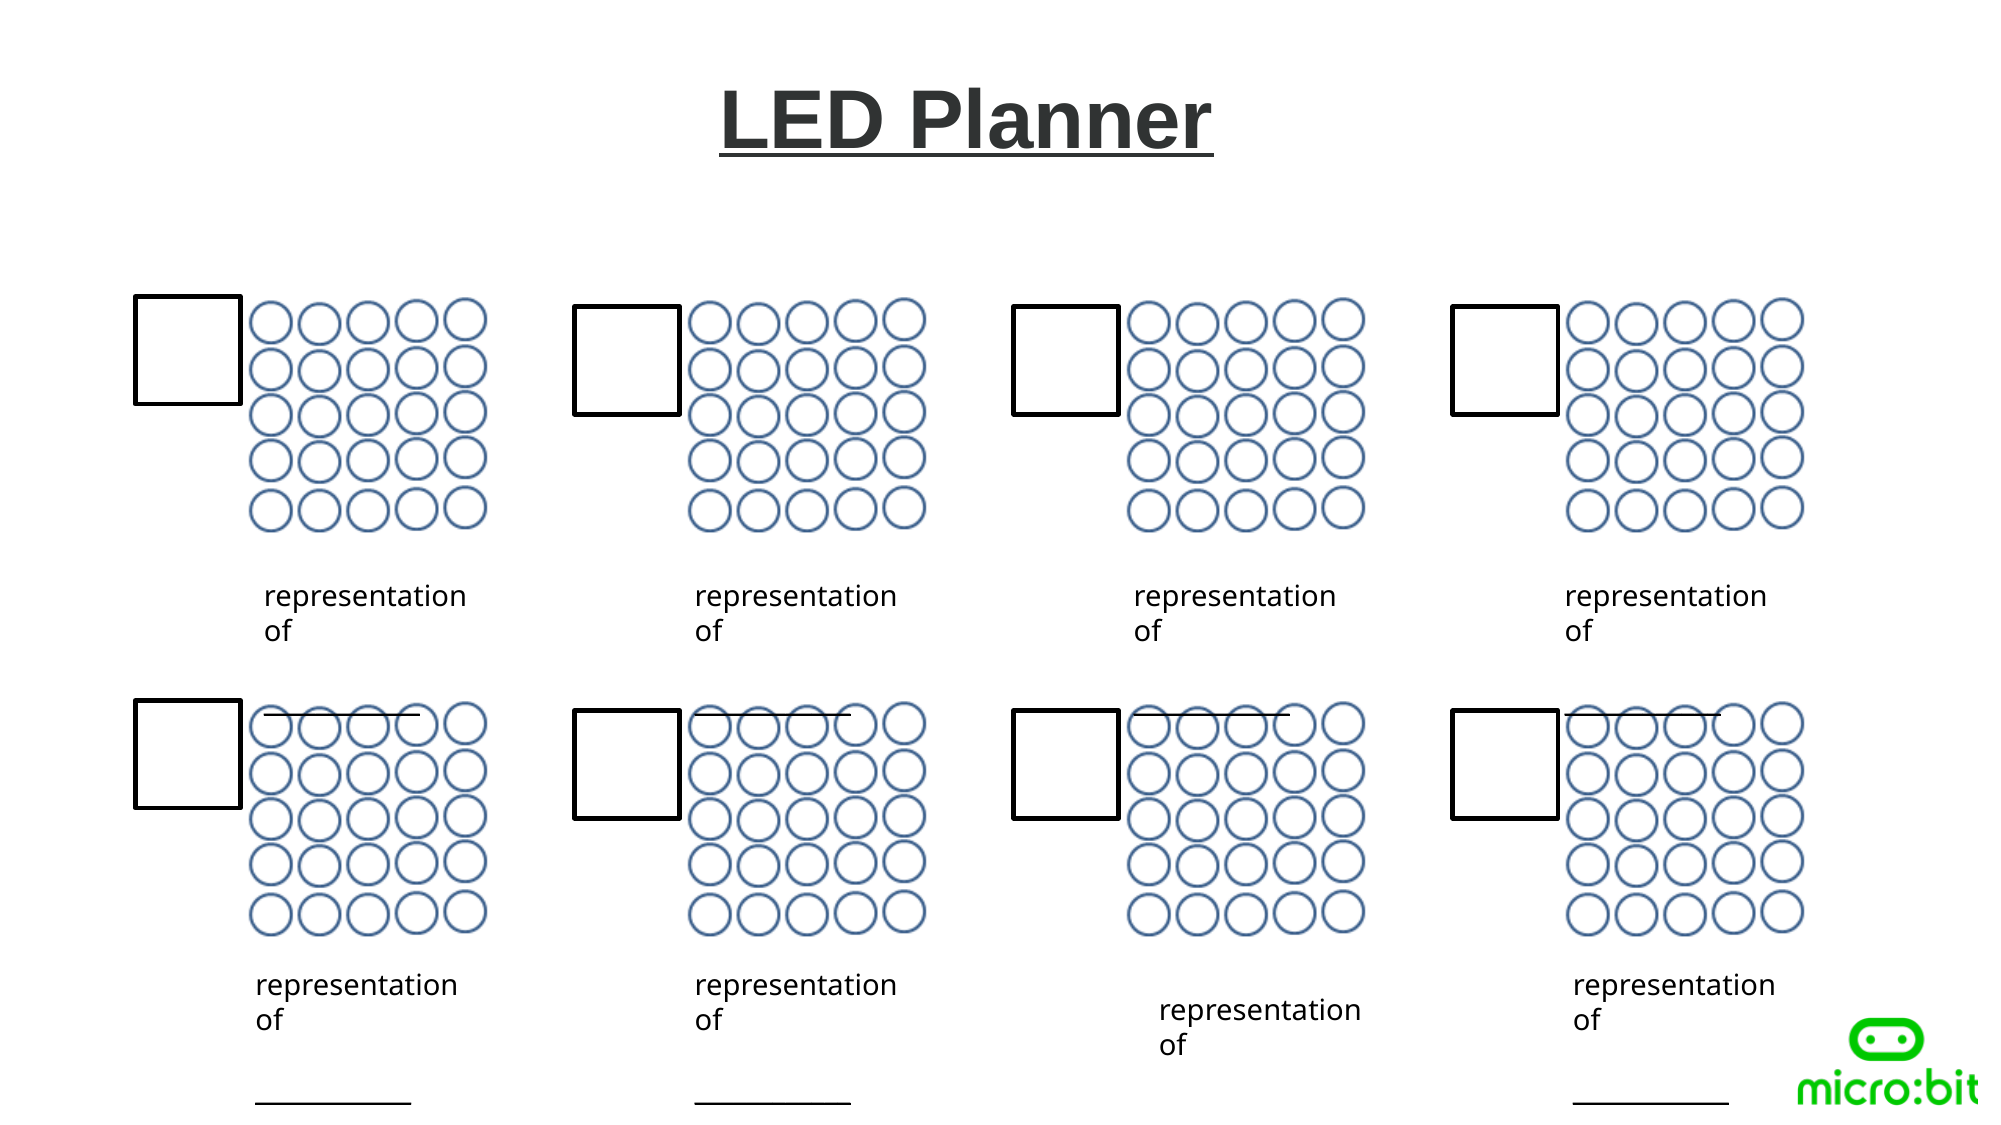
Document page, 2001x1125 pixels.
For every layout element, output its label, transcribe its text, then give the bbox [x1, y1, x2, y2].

text_box [1452, 710, 1544, 819]
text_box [231, 296, 503, 952]
text_box [574, 306, 665, 415]
text_box [135, 296, 229, 405]
text_box representation of ____________ [240, 961, 494, 1075]
text_box representation of ____________ [1549, 562, 1803, 686]
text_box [1110, 296, 1381, 952]
text_box representation of ____________ [1557, 960, 1812, 1075]
text_box [1013, 306, 1105, 415]
picture [1549, 700, 1820, 952]
text_box [574, 710, 665, 819]
text_box [1013, 710, 1105, 819]
picture [1549, 296, 1820, 548]
picture [1797, 1017, 1978, 1106]
text_box representation of ____________ [1143, 976, 1398, 1101]
text_box representation of ____________ [679, 961, 934, 1075]
text_box [135, 700, 226, 808]
text_box [1452, 306, 1544, 415]
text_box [670, 296, 942, 952]
title LED Planner [135, 58, 1798, 151]
